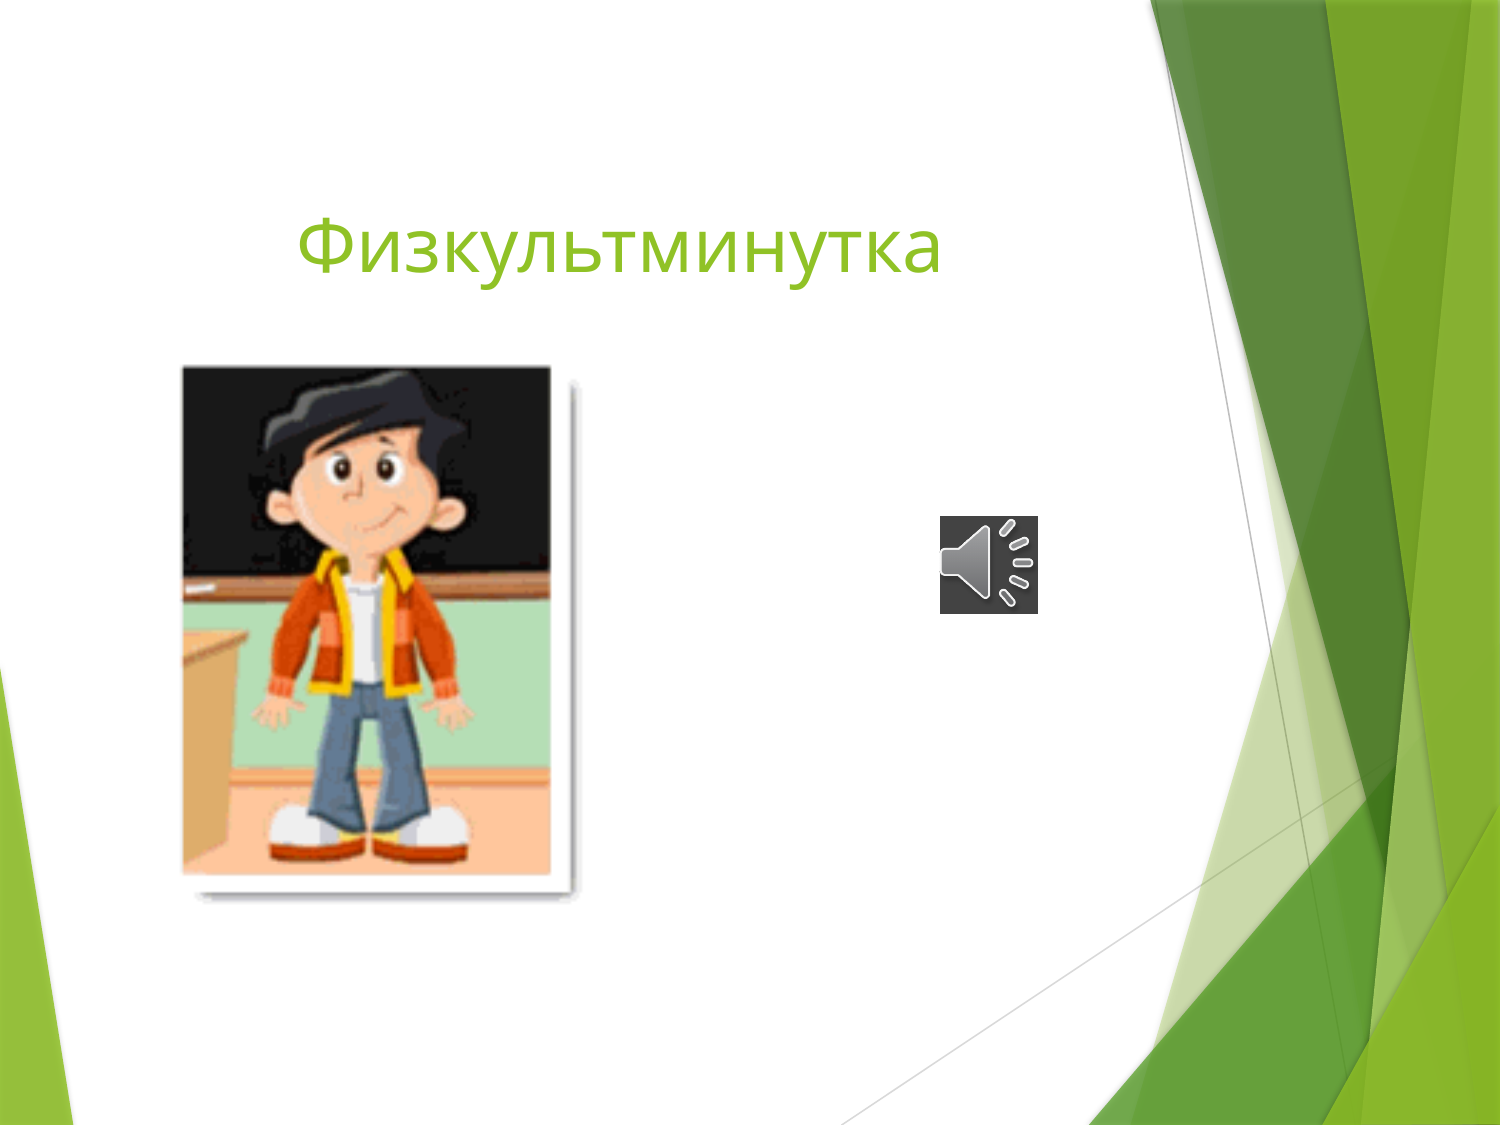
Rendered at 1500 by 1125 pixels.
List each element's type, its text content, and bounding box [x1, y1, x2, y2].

title Физкультминутка [99, 99, 1142, 317]
picture [938, 514, 1040, 616]
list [146, 349, 604, 920]
